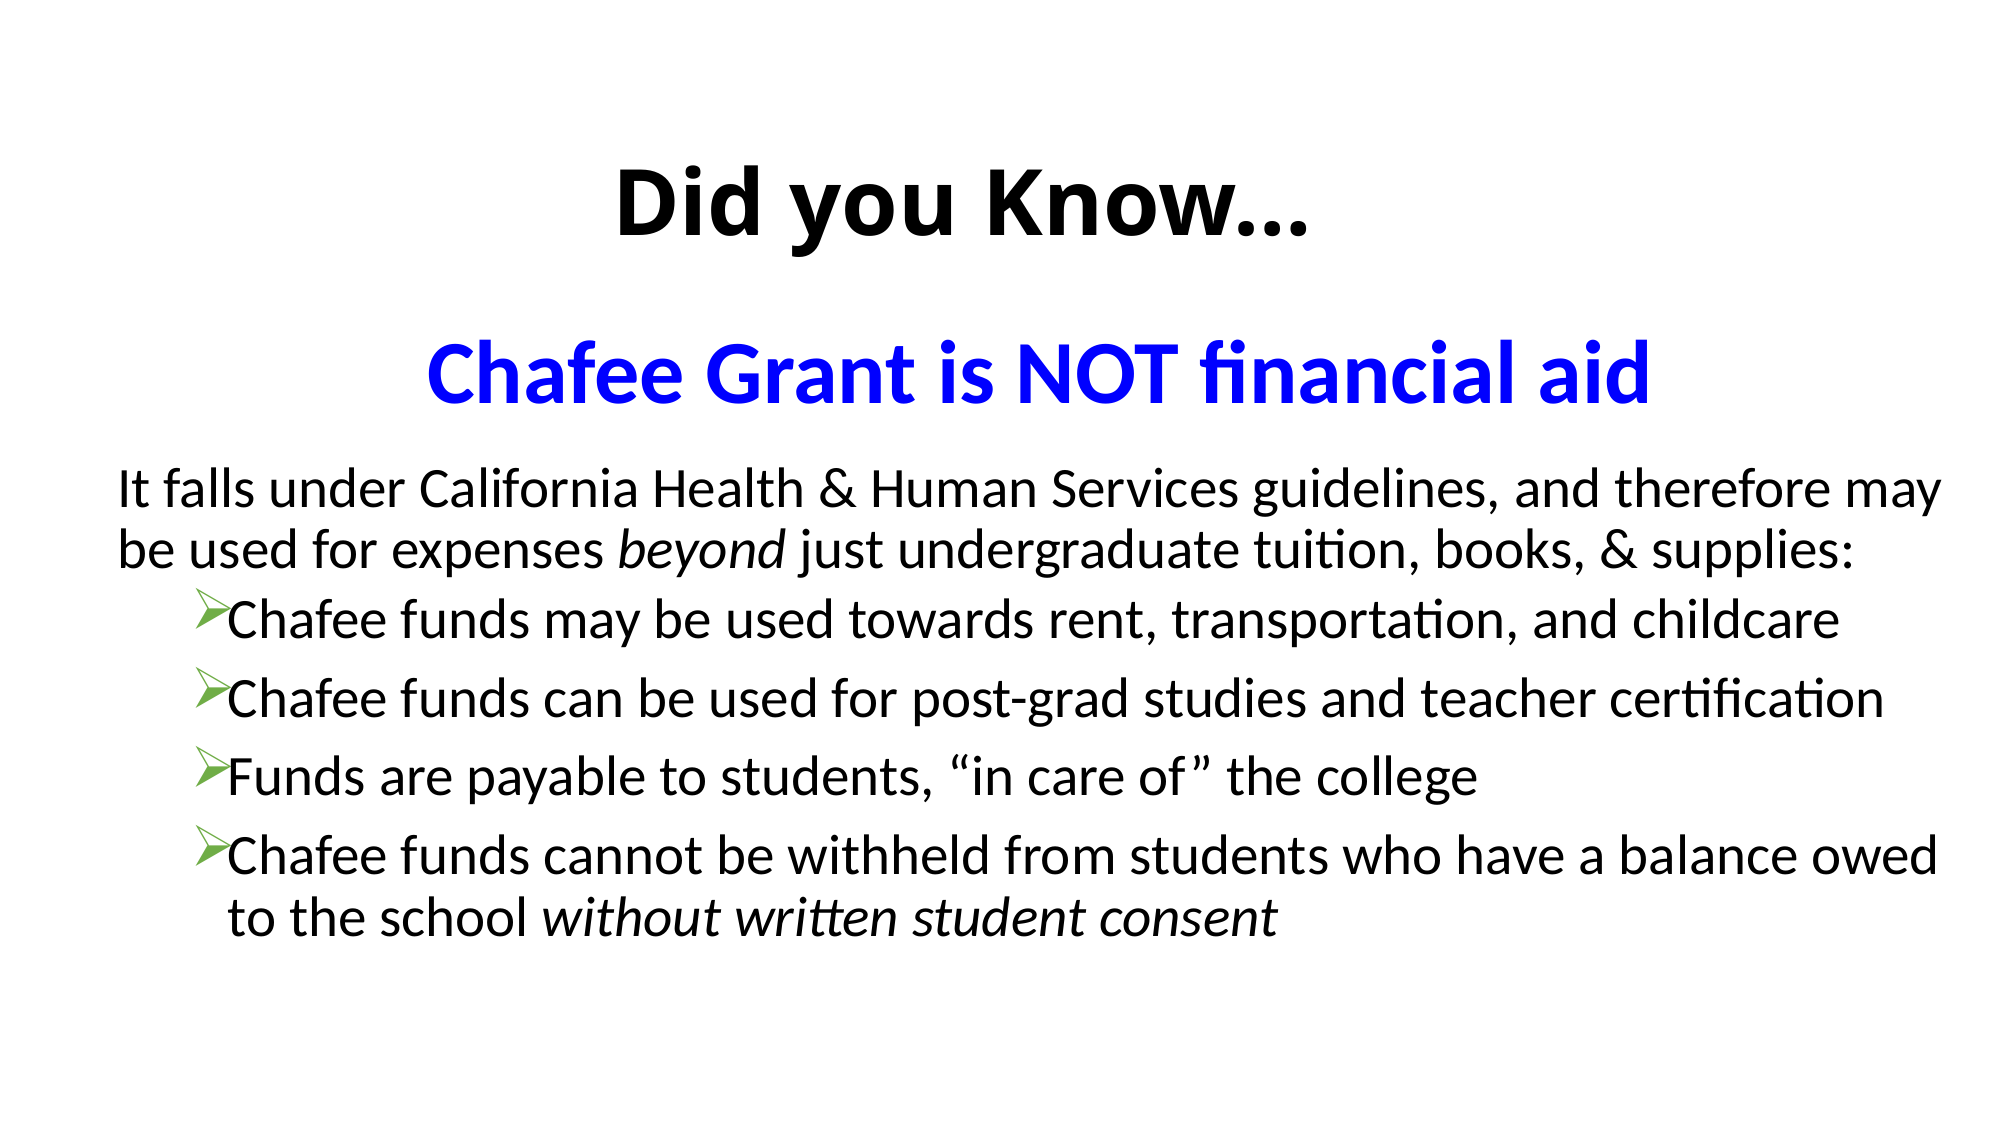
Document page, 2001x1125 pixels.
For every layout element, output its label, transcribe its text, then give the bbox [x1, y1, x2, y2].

title Did you Know… [596, 111, 1403, 300]
list Chafee Grant is NOT financial aid It falls under California Health & Human Services guidelines, and therefore may be used for expenses beyond just undergraduate tuition, books, & supplies: Chafee funds may be used towards rent, transportation, and childcare Chafee funds can be used for post-grad studies and teacher certification Funds are payable to students, “in care of” the college Chafee funds cannot be withheld from students who have a balance owed to the school without written student consent [102, 318, 1979, 981]
